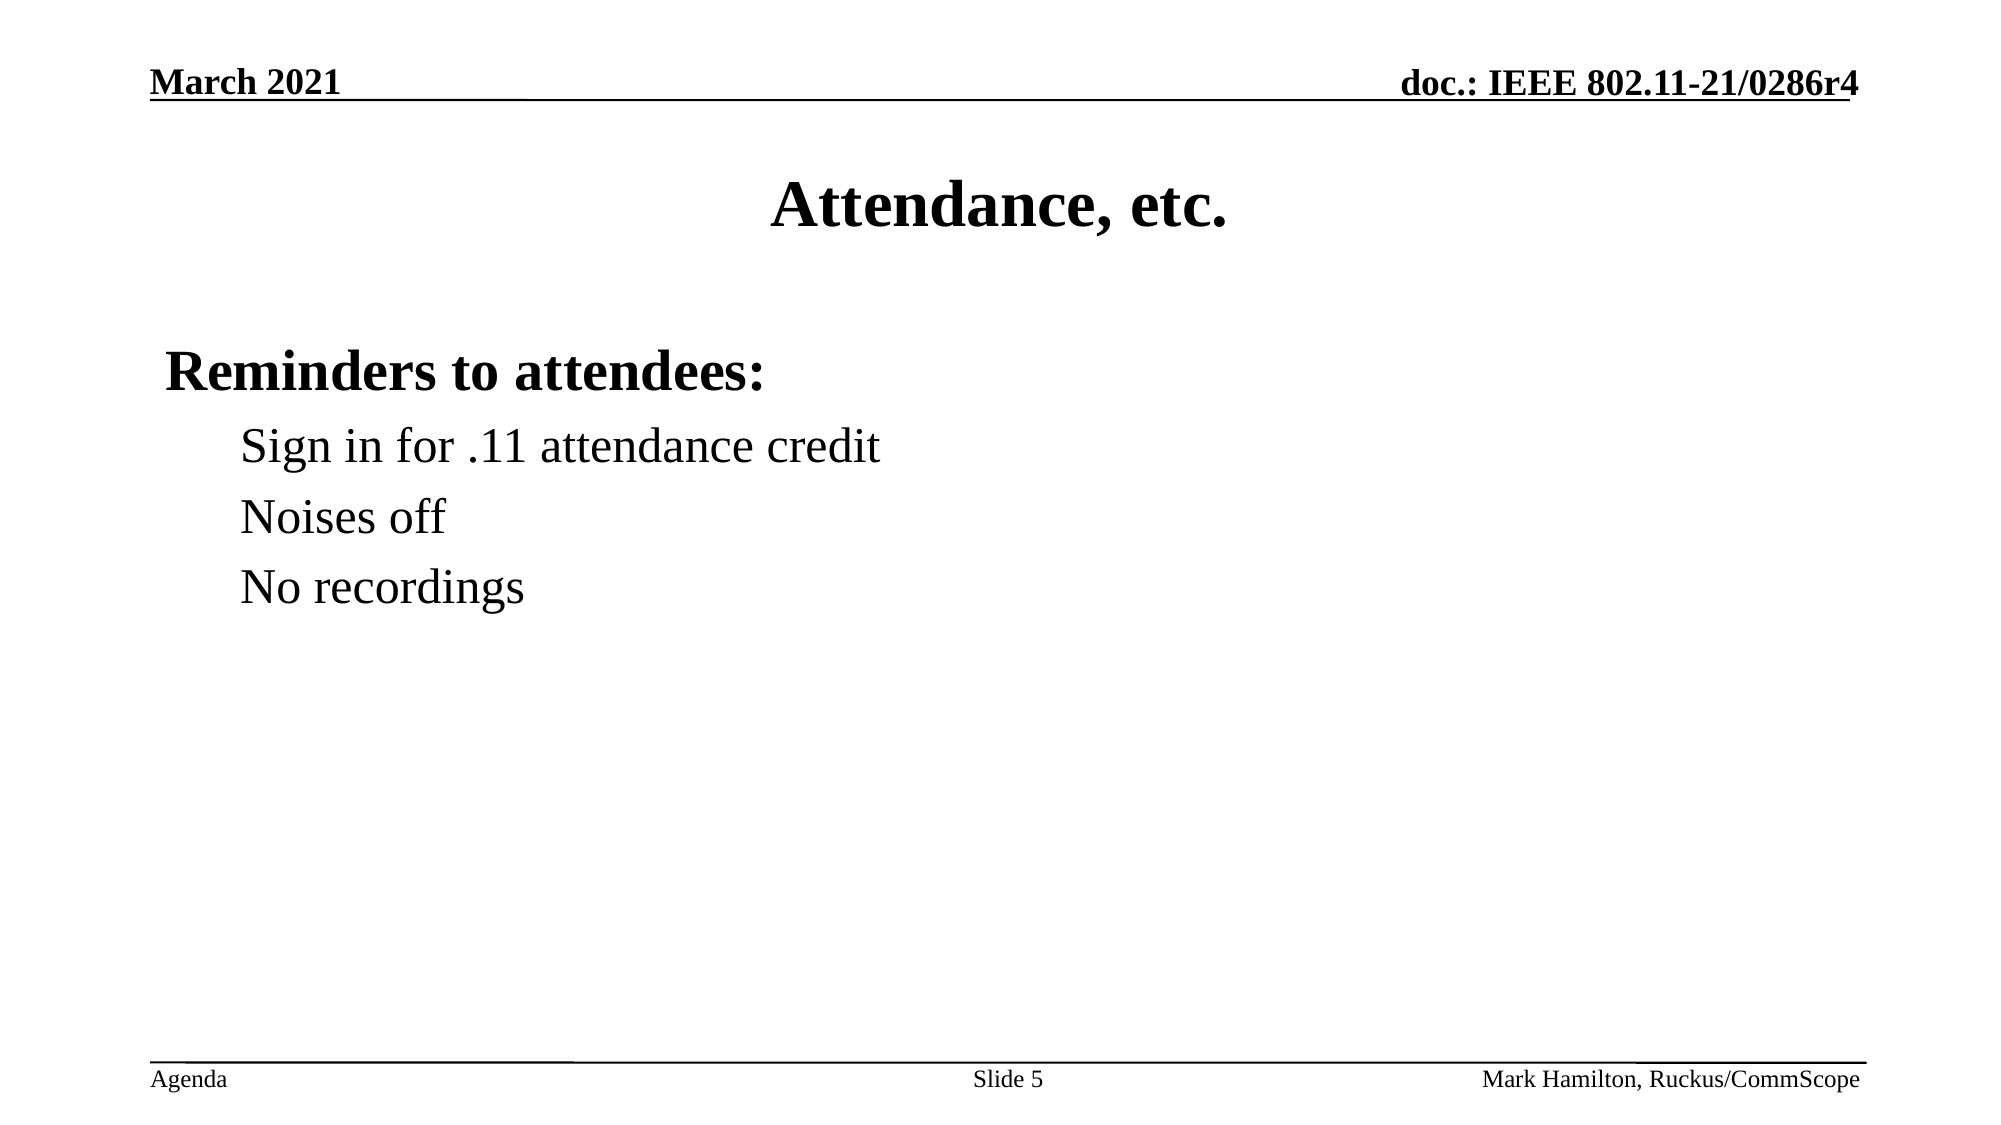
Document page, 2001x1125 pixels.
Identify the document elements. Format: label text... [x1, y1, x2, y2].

slide_number Slide 5 [950, 1061, 1067, 1123]
title Attendance, etc. [149, 112, 1850, 288]
list Reminders to attendees: Sign in for .11 attendance credit Noises off No recordings [149, 324, 1850, 1000]
